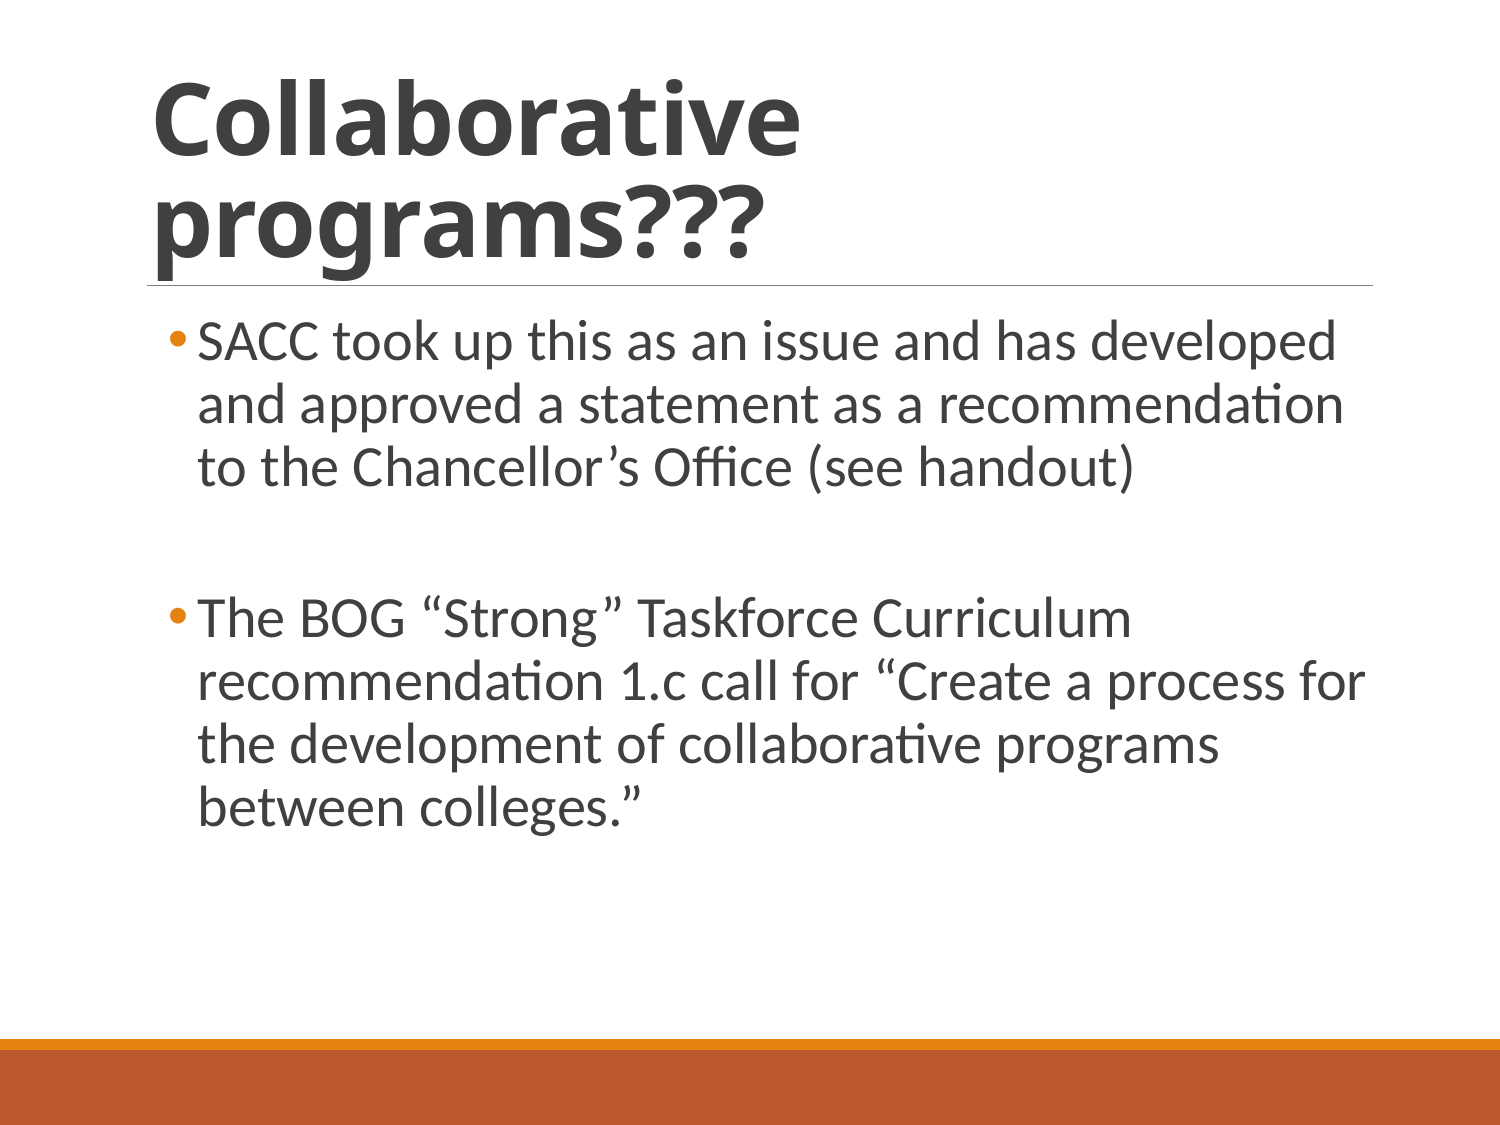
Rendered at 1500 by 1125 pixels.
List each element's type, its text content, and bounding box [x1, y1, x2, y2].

title Collaborative programs??? [135, 47, 1373, 285]
list SACC took up this as an issue and has developed and approved a statement as a recommendation to the Chancellor’s Office (see handout) The BOG “Strong” Taskforce Curriculum recommendation 1.c call for “Create a process for the development of collaborative programs between colleges.” [135, 302, 1373, 963]
